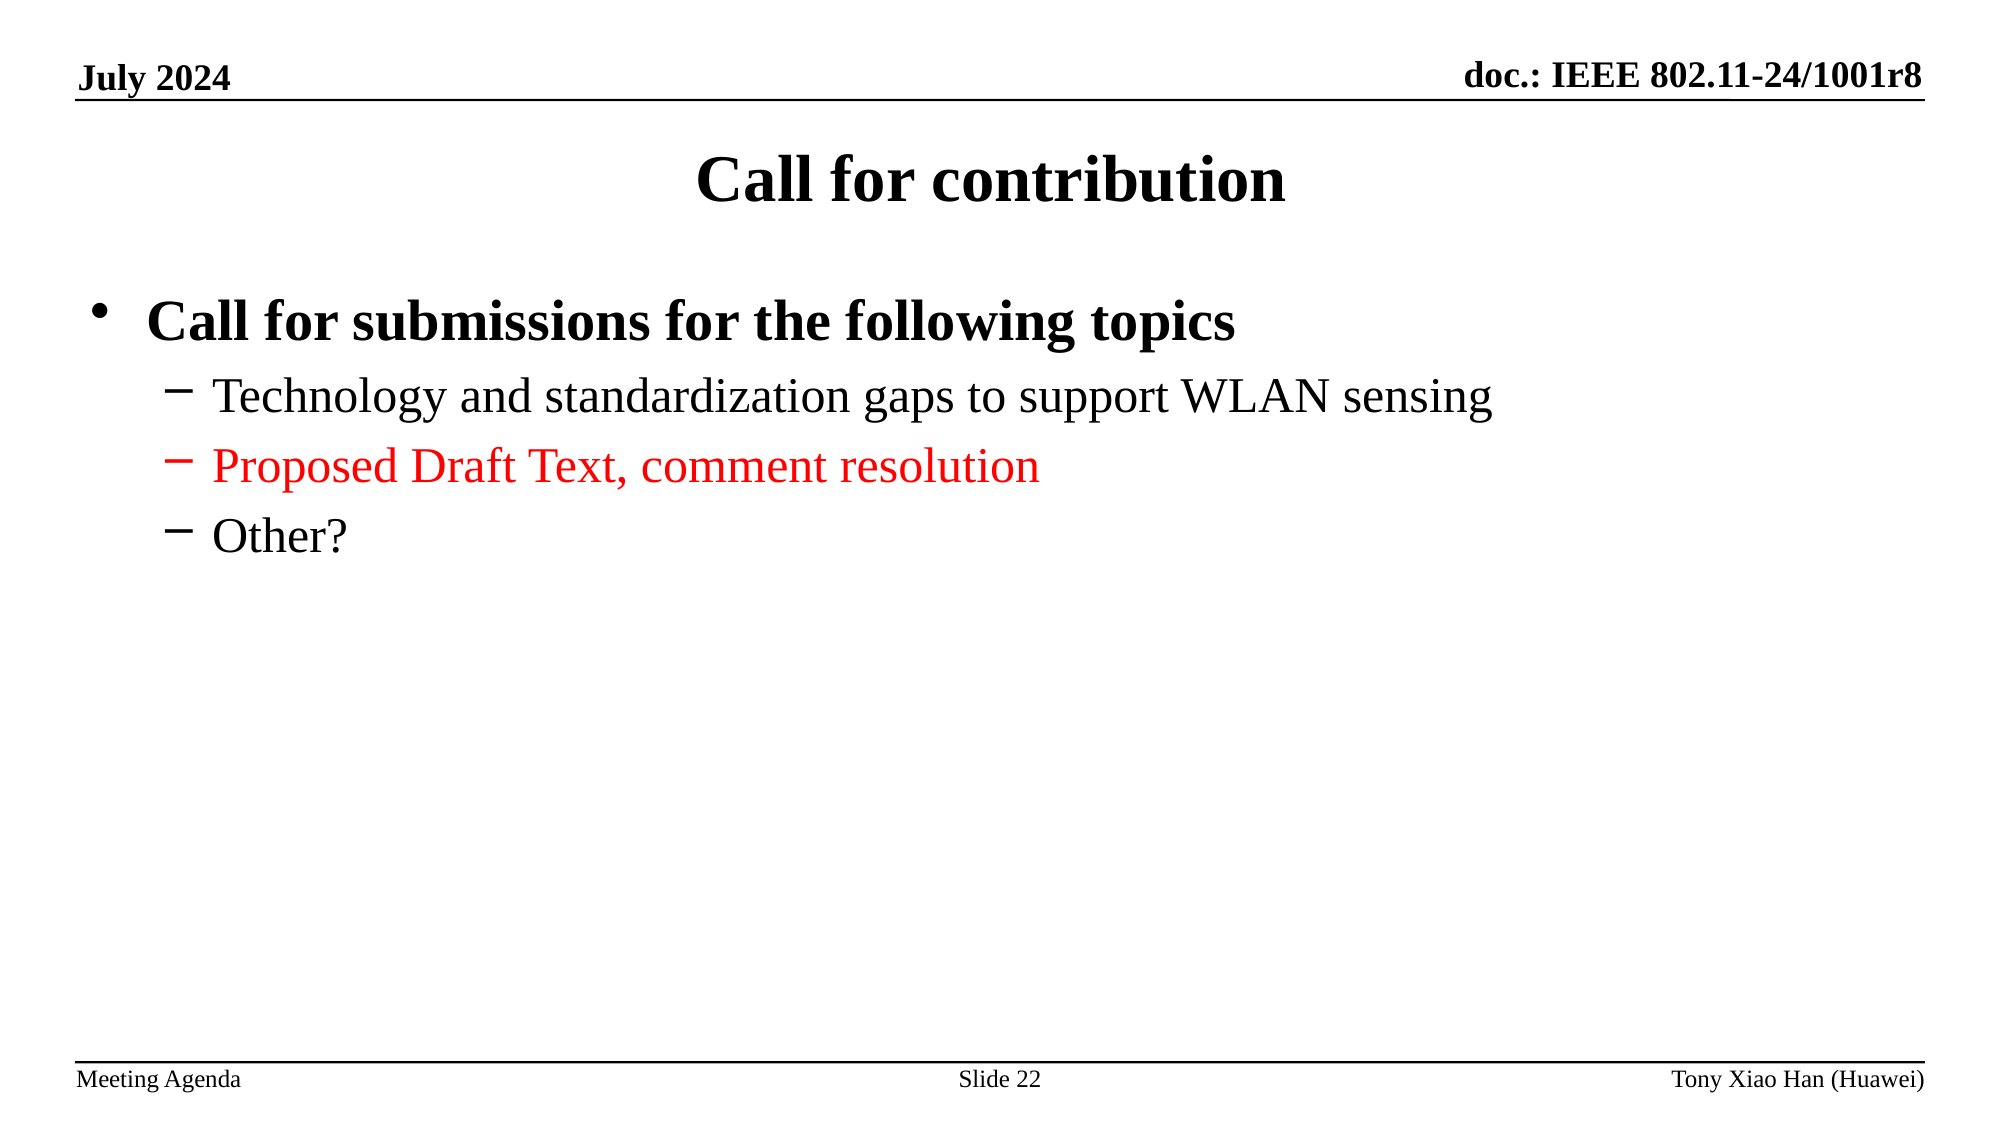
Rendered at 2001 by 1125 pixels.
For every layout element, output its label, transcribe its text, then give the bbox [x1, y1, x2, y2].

text_box Call for contribution [362, 87, 1638, 263]
text_box Call for submissions for the following topics Technology and standardization gaps to support WLAN sensing Proposed Draft Text, comment resolution Other? [75, 275, 1925, 1050]
